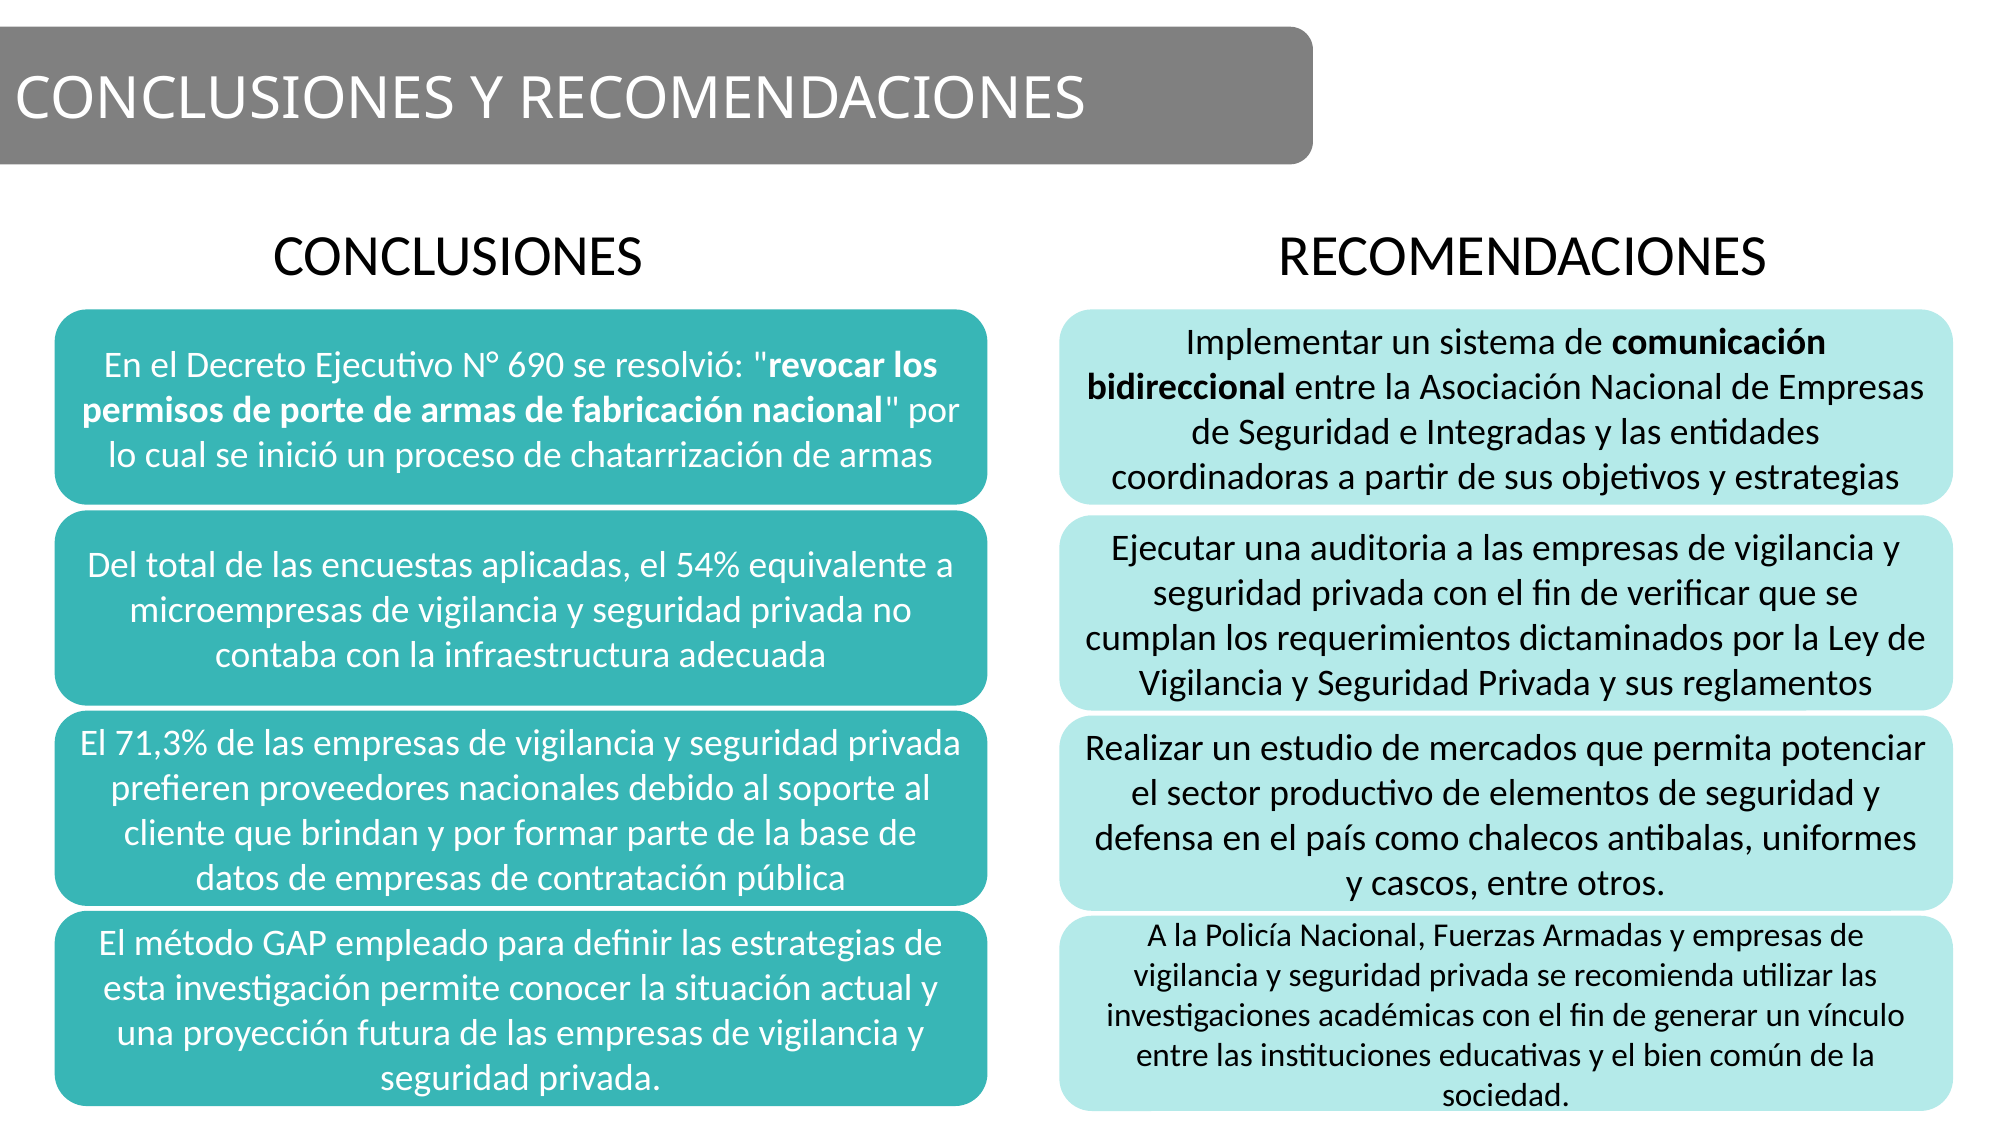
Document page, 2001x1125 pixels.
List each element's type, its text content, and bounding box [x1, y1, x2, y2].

text_box Ejecutar una auditoria a las empresas de vigilancia y seguridad privada con el fin de verificar que se cumplan los requerimientos dictaminados por la Ley de Vigilancia y Seguridad Privada y sus reglamentos [1058, 514, 1955, 712]
text_box Del total de las encuestas aplicadas, el 54% equivalente a microempresas de vigilancia y seguridad privada no contaba con la infraestructura adecuada [53, 509, 989, 707]
text_box Realizar un estudio de mercados que permita potenciar el sector productivo de elementos de seguridad y defensa en el país como chalecos antibalas, uniformes y cascos, entre otros. [1058, 714, 1955, 912]
text_box RECOMENDACIONES [1263, 209, 1783, 295]
text_box CONCLUSIONES Y RECOMENDACIONES [0, 52, 1336, 138]
text_box En el Decreto Ejecutivo N° 690 se resolvió: "revocar los permisos de porte de armas de fabricación nacional" por lo cual se inició un proceso de chatarrización de armas [53, 308, 989, 506]
text_box A la Policía Nacional, Fuerzas Armadas y empresas de vigilancia y seguridad privada se recomienda utilizar las investigaciones académicas con el fin de generar un vínculo entre las instituciones educativas y el bien común de la sociedad. [1058, 914, 1955, 1113]
text_box [0, 138, 1315, 166]
text_box Implementar un sistema de comunicación bidireccional entre la Asociación Nacional de Empresas de Seguridad e Integradas y las entidades coordinadoras a partir de sus objetivos y estrategias [1058, 308, 1955, 506]
text_box CONCLUSIONES [258, 209, 659, 295]
text_box [0, 25, 1315, 52]
text_box El 71,3% de las empresas de vigilancia y seguridad privada prefieren proveedores nacionales debido al soporte al cliente que brindan y por formar parte de la base de datos de empresas de contratación pública [53, 709, 989, 907]
text_box El método GAP empleado para definir las estrategias de esta investigación permite conocer la situación actual y una proyección futura de las empresas de vigilancia y seguridad privada. [53, 909, 989, 1108]
